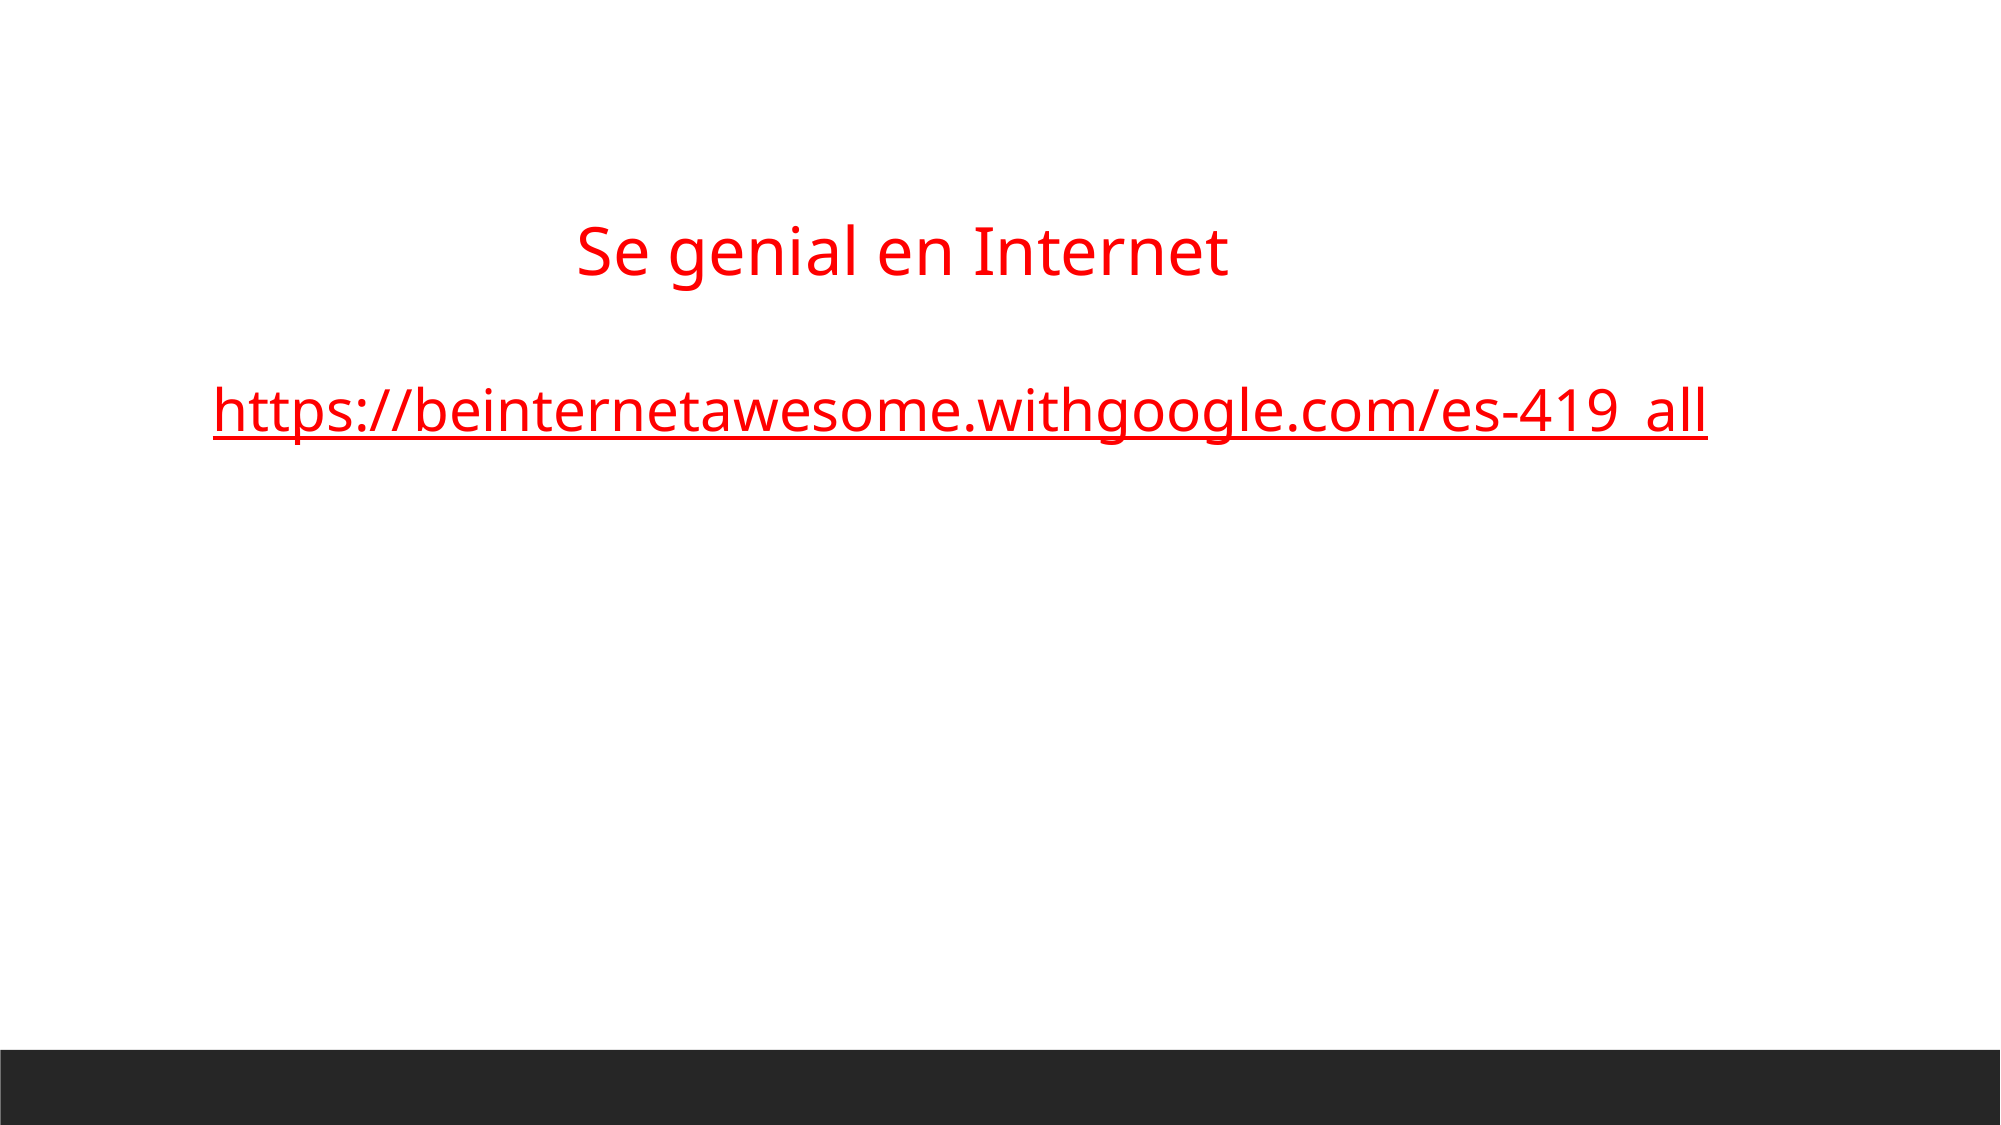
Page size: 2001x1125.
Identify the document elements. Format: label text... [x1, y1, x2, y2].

text_box Se genial en Internet [561, 201, 1245, 297]
text_box https://beinternetawesome.withgoogle.com/es-419_all [198, 365, 1723, 460]
